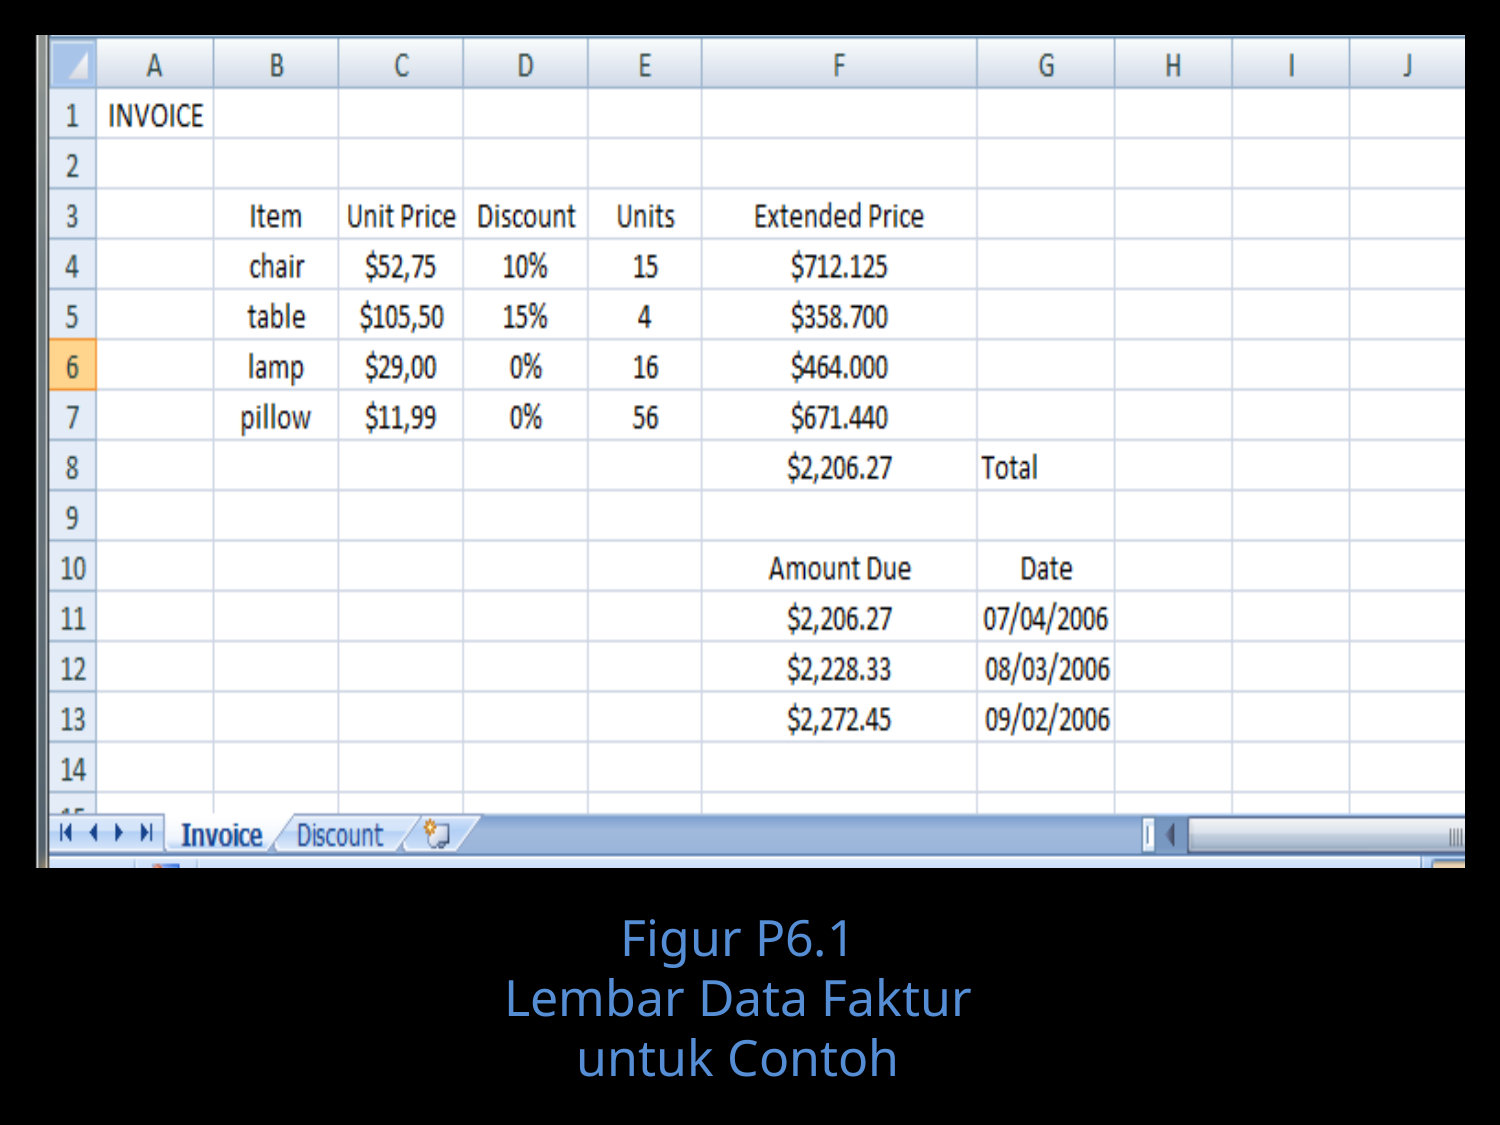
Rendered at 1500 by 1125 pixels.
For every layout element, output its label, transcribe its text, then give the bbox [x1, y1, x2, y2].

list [34, 34, 1466, 868]
text_box Figur P6.1 Lembar Data Faktur untuk Contoh [478, 900, 998, 1092]
